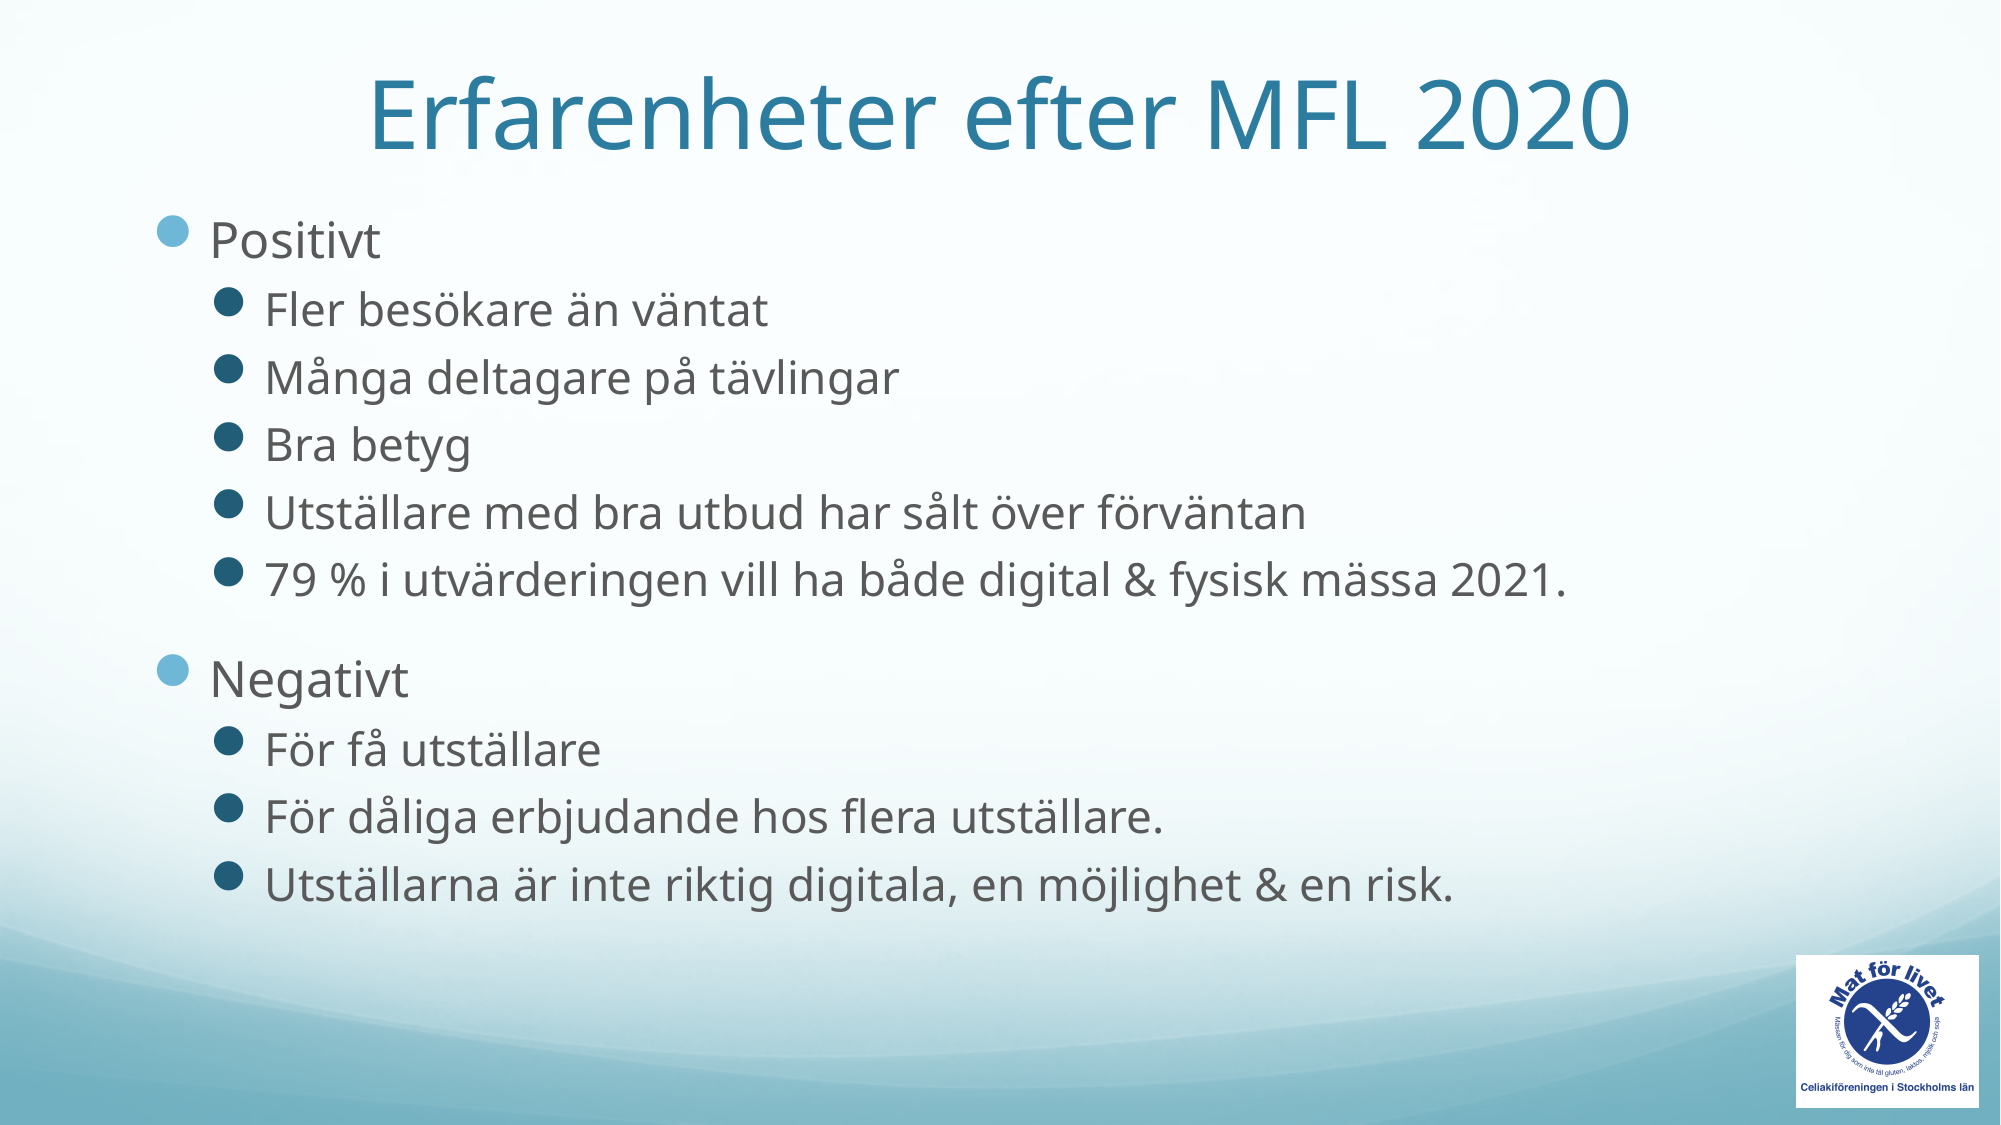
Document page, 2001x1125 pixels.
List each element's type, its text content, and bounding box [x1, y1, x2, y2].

list Positivt Fler besökare än väntat Många deltagare på tävlingar Bra betyg Utställare med bra utbud har sålt över förväntan 79 % i utvärderingen vill ha både digital & fysisk mässa 2021. Negativt För få utställare För dåliga erbjudande hos flera utställare. Utställarna är inte riktig digitala, en möjlighet & en risk. [137, 200, 1863, 1014]
title Erfarenheter efter MFL 2020 [137, 59, 1863, 177]
picture [1796, 954, 1980, 1108]
